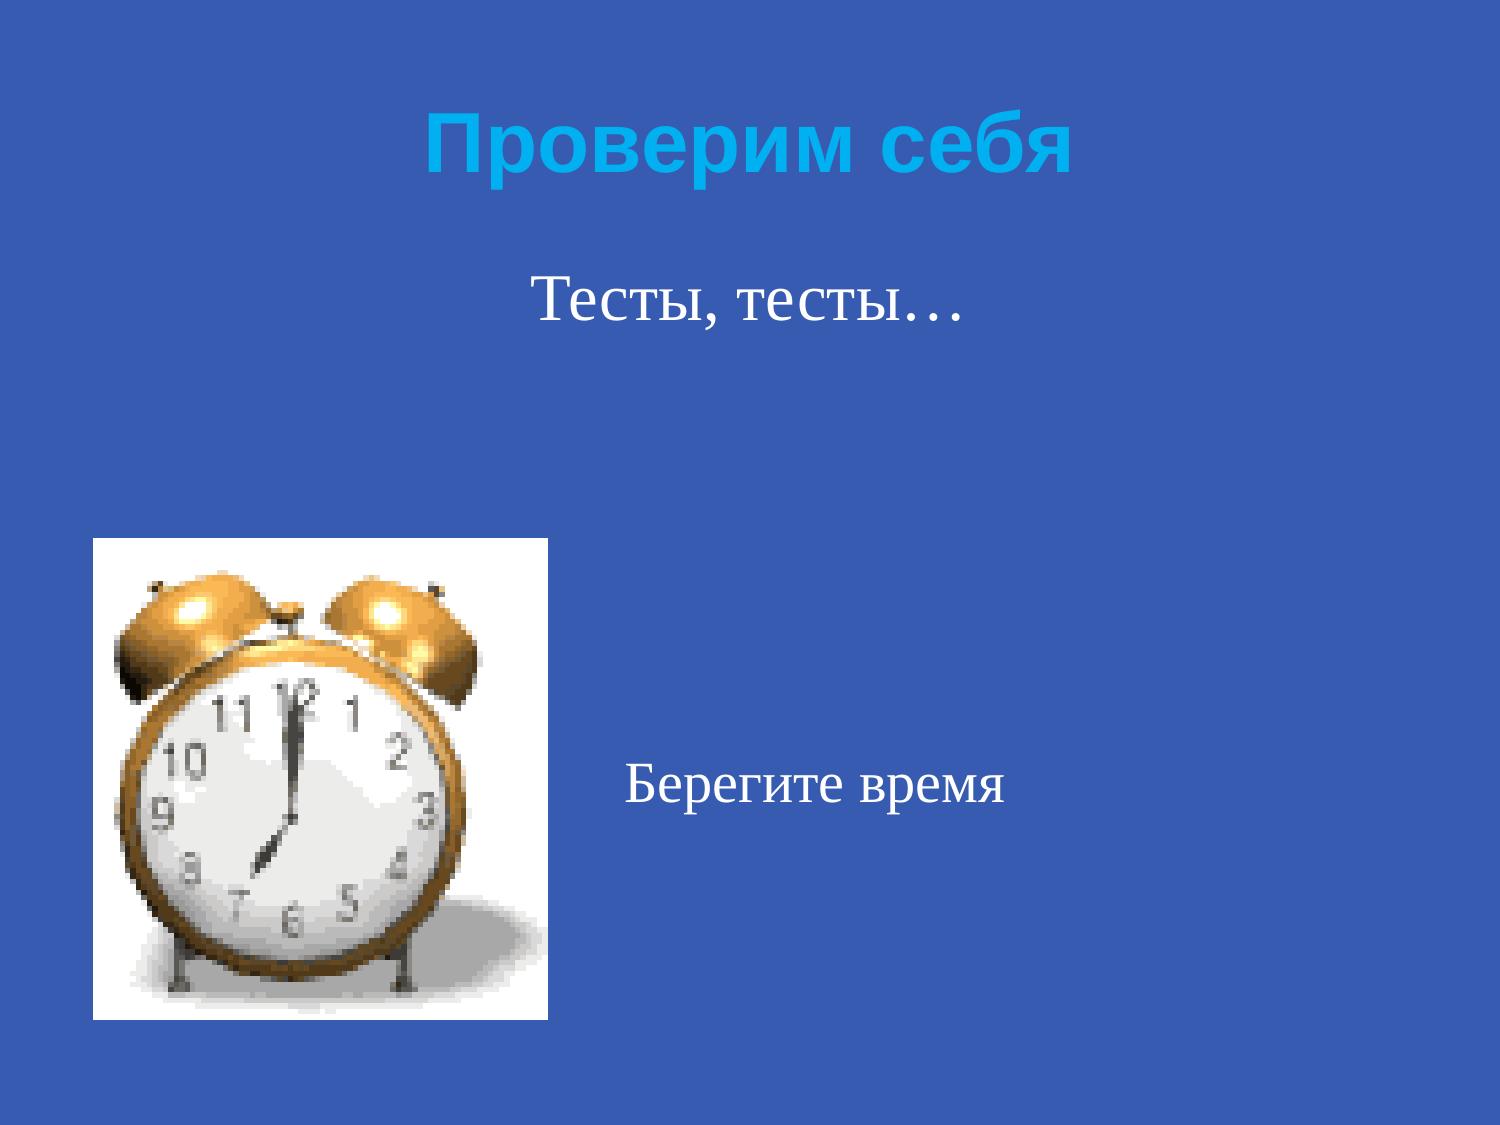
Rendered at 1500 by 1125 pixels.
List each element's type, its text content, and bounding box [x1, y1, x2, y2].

text_box Тесты, тесты… [515, 246, 1289, 341]
title Проверим себя [75, 45, 1425, 233]
text_box Берегите время [609, 457, 1184, 822]
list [93, 538, 548, 1020]
